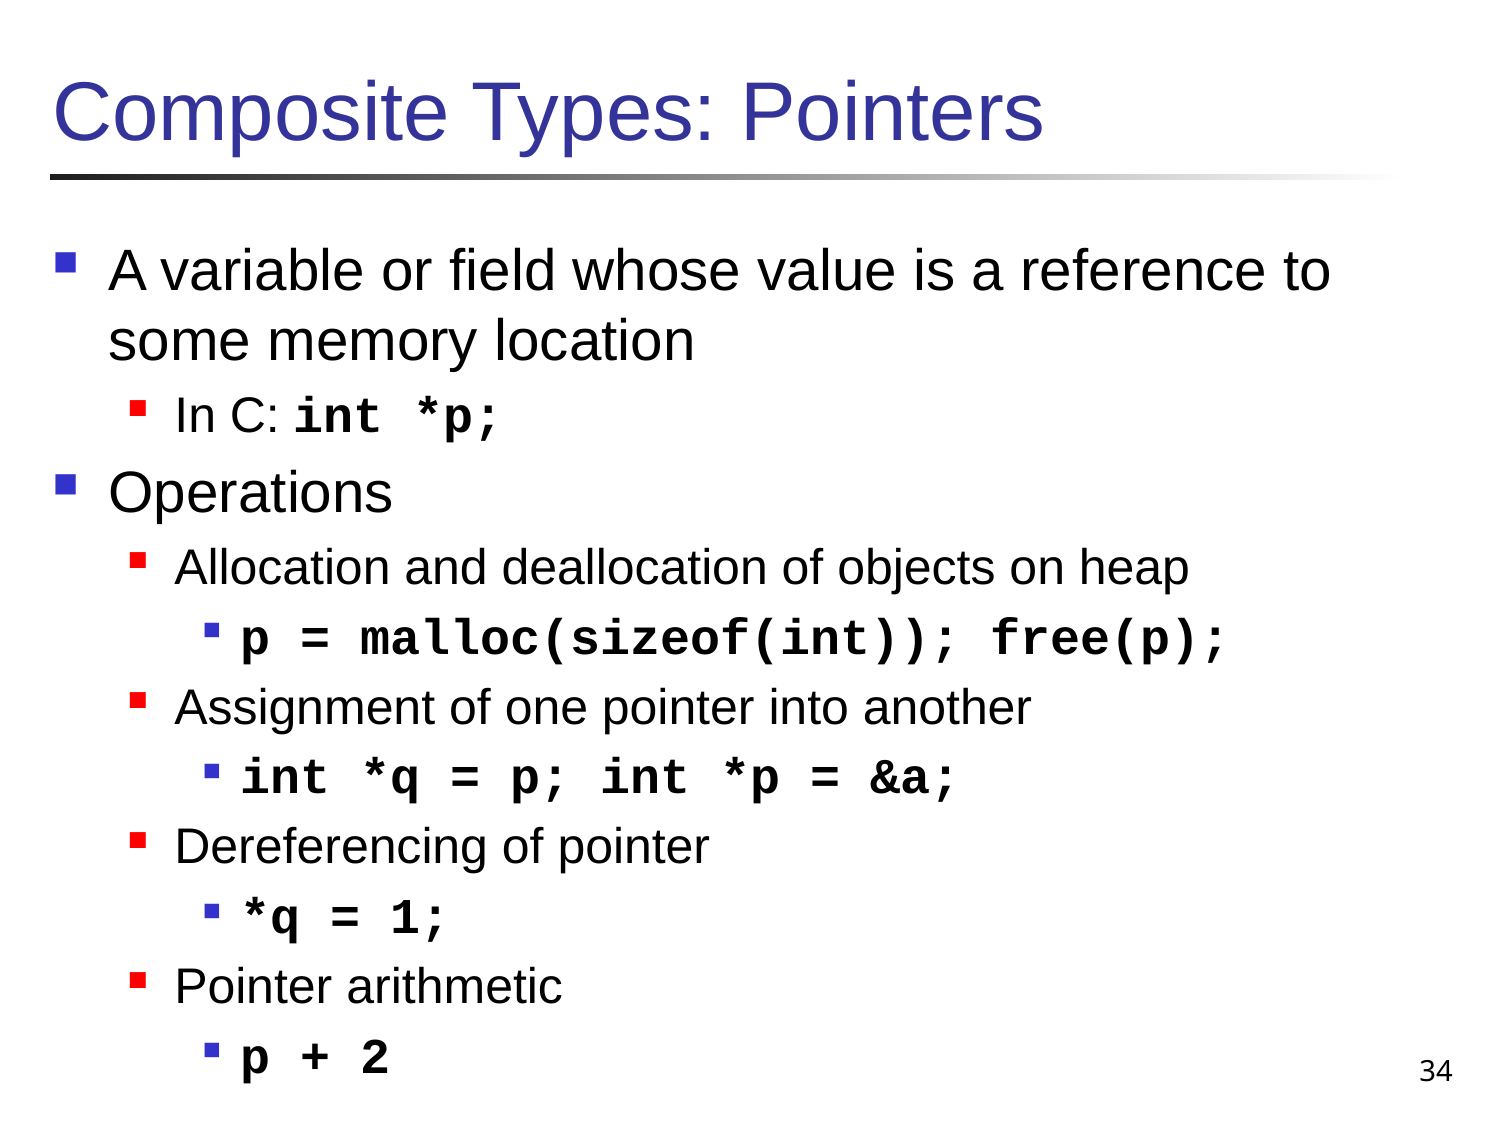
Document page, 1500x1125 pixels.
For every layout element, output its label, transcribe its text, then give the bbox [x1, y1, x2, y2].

slide_number 34 [1154, 1023, 1468, 1100]
title Composite Types: Pointers [37, 0, 1466, 165]
list A variable or field whose value is a reference to some memory location In C: int *p; Operations Allocation and deallocation of objects on heap p = malloc(sizeof(int)); free(p); Assignment of one pointer into another int *q = p; int *p = &a; Dereferencing of pointer *q = 1; Pointer arithmetic p + 2 [37, 224, 1469, 1013]
